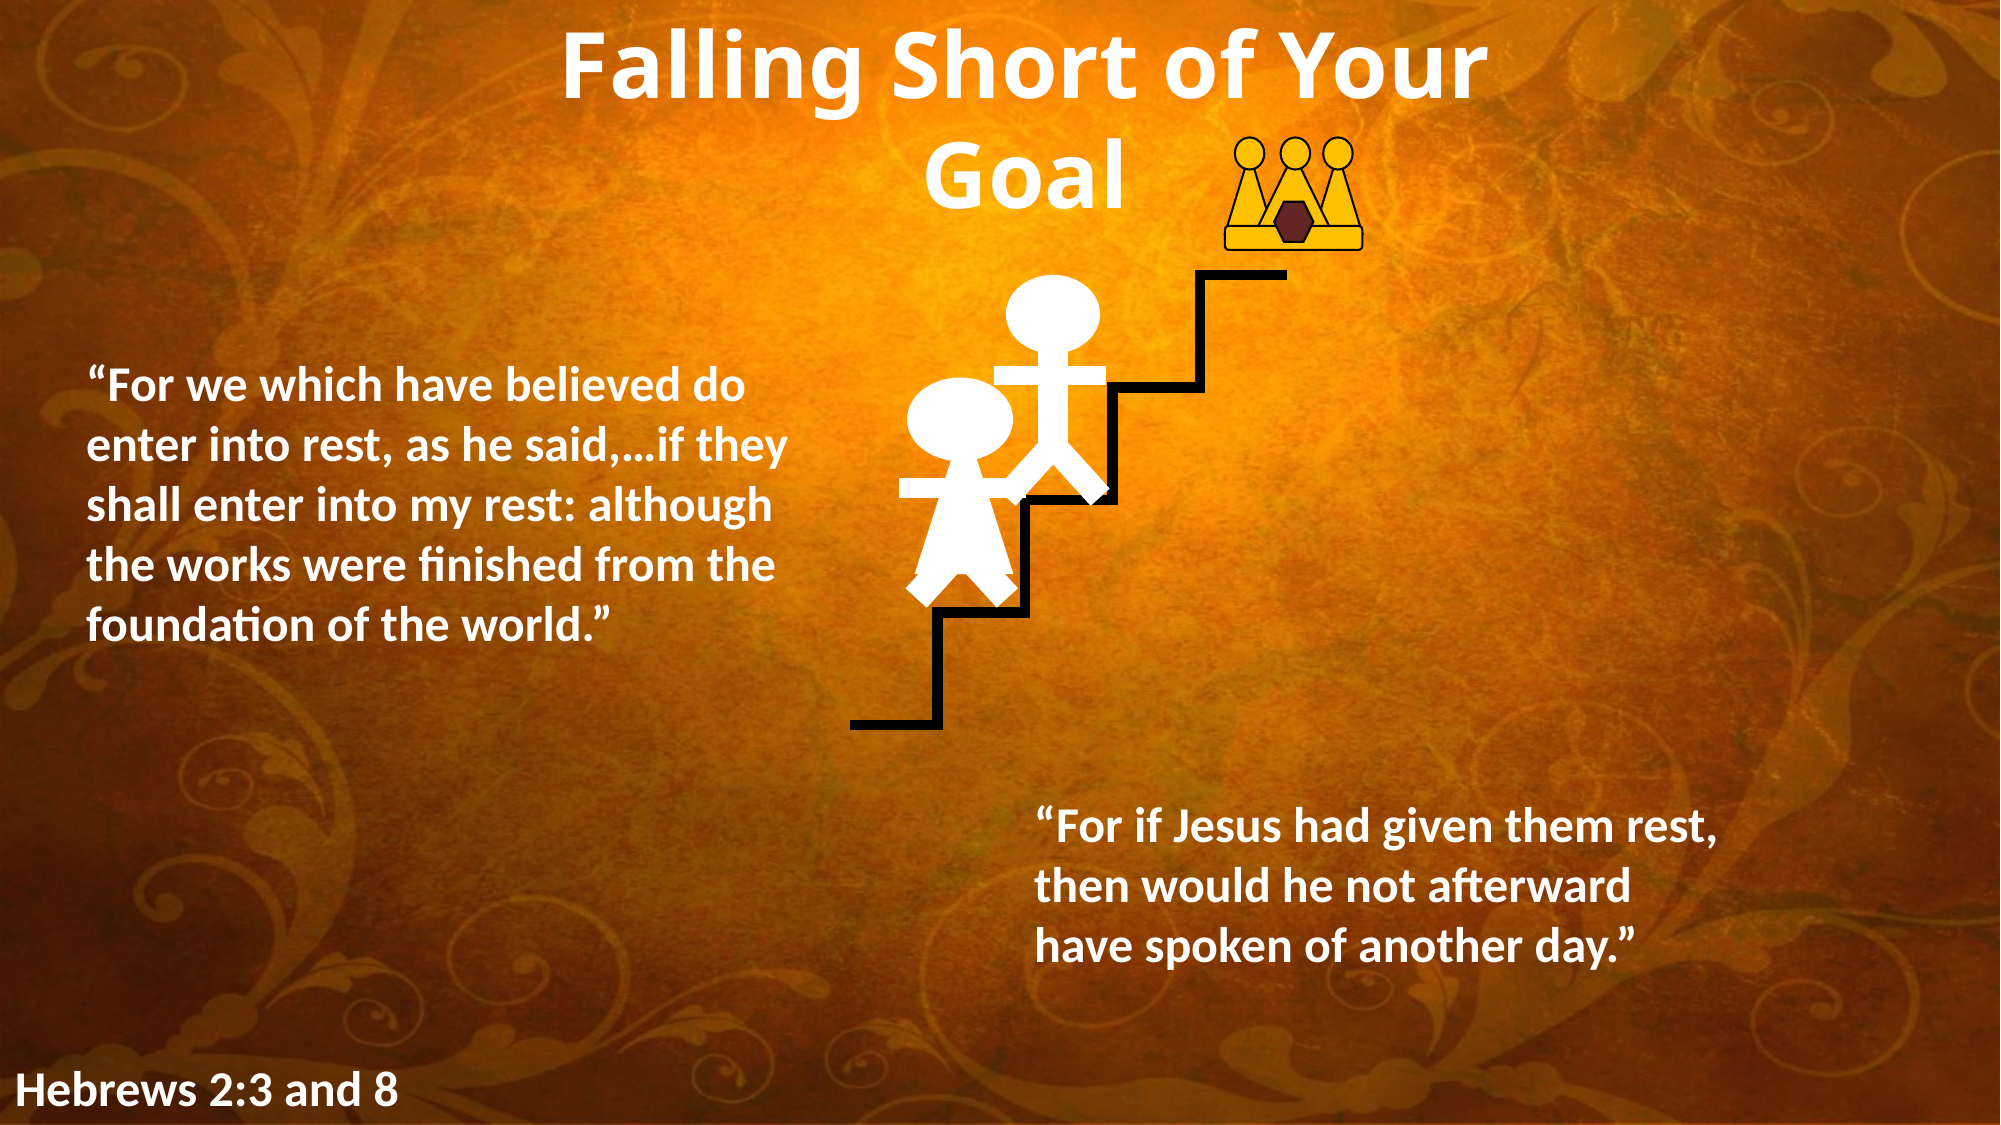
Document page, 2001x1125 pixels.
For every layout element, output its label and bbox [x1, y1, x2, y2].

text_box [899, 378, 1025, 608]
picture [0, 0, 2000, 1125]
text_box [849, 274, 1288, 725]
text_box [995, 275, 1106, 506]
text_box [1224, 137, 1363, 250]
